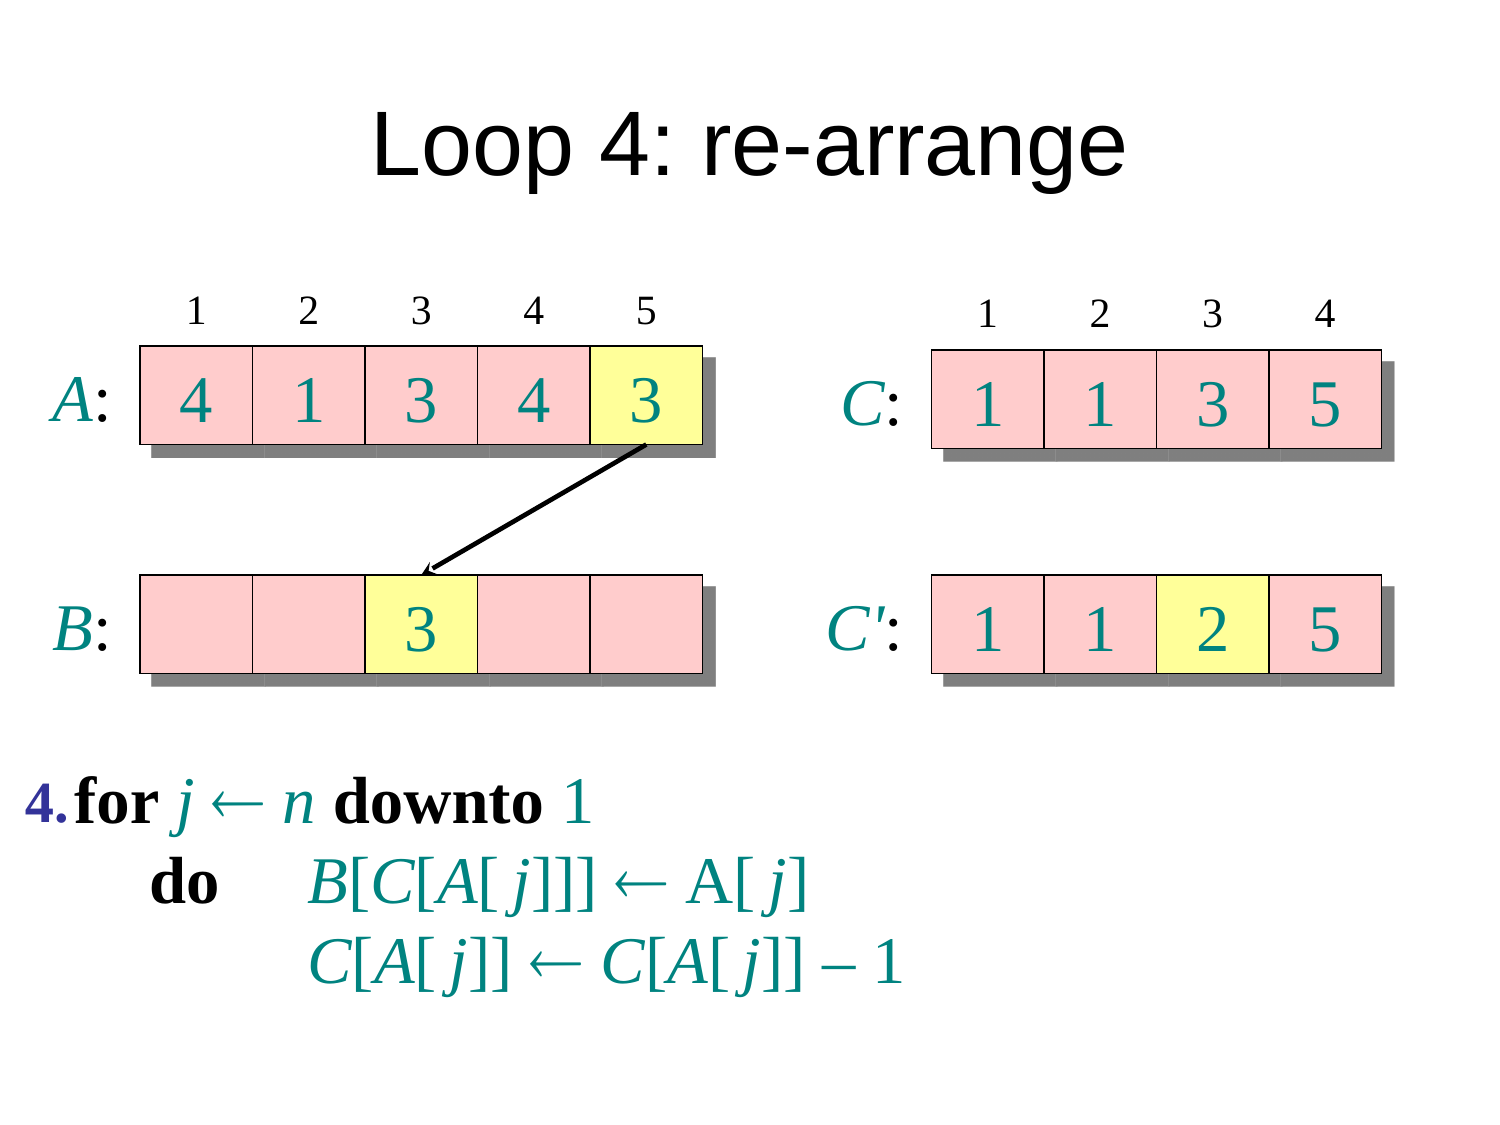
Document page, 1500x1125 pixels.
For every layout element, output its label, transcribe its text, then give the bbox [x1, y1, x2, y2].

text_box [252, 575, 365, 674]
text_box 1 [962, 278, 1014, 344]
text_box 5 [620, 275, 672, 340]
text_box 1 [170, 275, 222, 340]
text_box 1 [1044, 350, 1156, 449]
text_box C': [810, 576, 918, 672]
text_box C: [825, 351, 918, 447]
text_box 5 [1269, 575, 1382, 674]
text_box for j  n downto 1 do B[C[A[ j]]]  A[ j] C[A[ j]]  C[A[ j]] – 1 [59, 749, 1441, 1005]
text_box 2 [1074, 278, 1126, 344]
title Loop 4: re-arrange [74, 44, 1426, 233]
text_box 3 [365, 346, 477, 445]
text_box 3 [1156, 350, 1269, 449]
text_box 2 [283, 275, 335, 340]
text_box 4 [477, 346, 590, 442]
text_box 4. [10, 757, 152, 842]
text_box A: [37, 347, 127, 443]
text_box 1 [1044, 575, 1156, 674]
text_box 2 [1156, 575, 1269, 674]
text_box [421, 444, 647, 576]
text_box 3 [395, 275, 447, 340]
text_box 5 [1269, 350, 1382, 449]
text_box 1 [931, 350, 1044, 449]
text_box 4 [1299, 278, 1351, 344]
text_box 1 [252, 346, 365, 445]
text_box [590, 575, 703, 674]
text_box 4 [140, 346, 252, 445]
text_box 3 [590, 346, 703, 445]
text_box 3 [1187, 278, 1239, 344]
text_box B: [37, 576, 127, 672]
text_box [477, 584, 590, 674]
text_box [140, 575, 252, 674]
text_box 3 [365, 575, 477, 674]
text_box 4 [508, 275, 560, 340]
text_box 1 [931, 575, 1044, 674]
